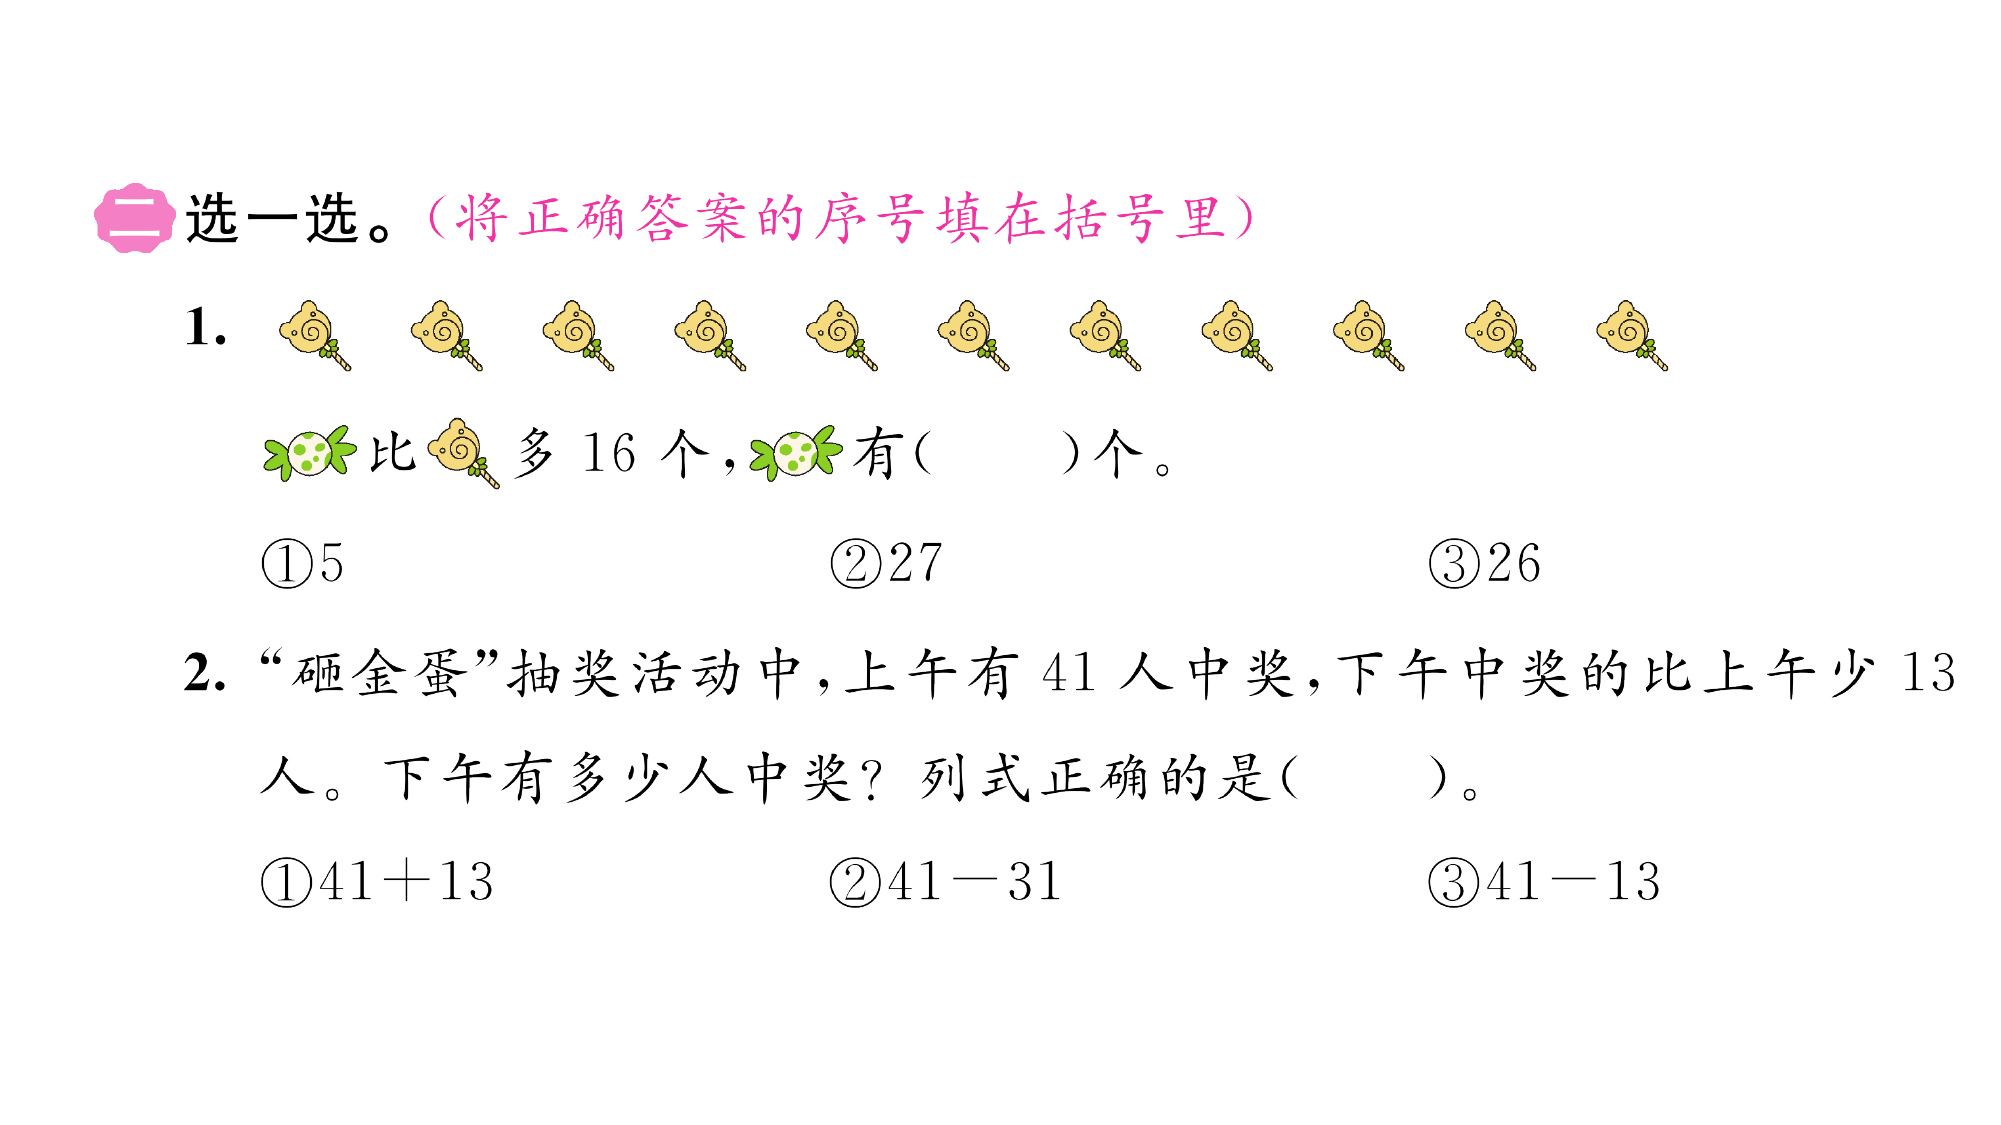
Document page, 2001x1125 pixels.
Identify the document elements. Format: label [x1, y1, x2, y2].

picture [90, 148, 1981, 612]
picture [180, 617, 2000, 935]
